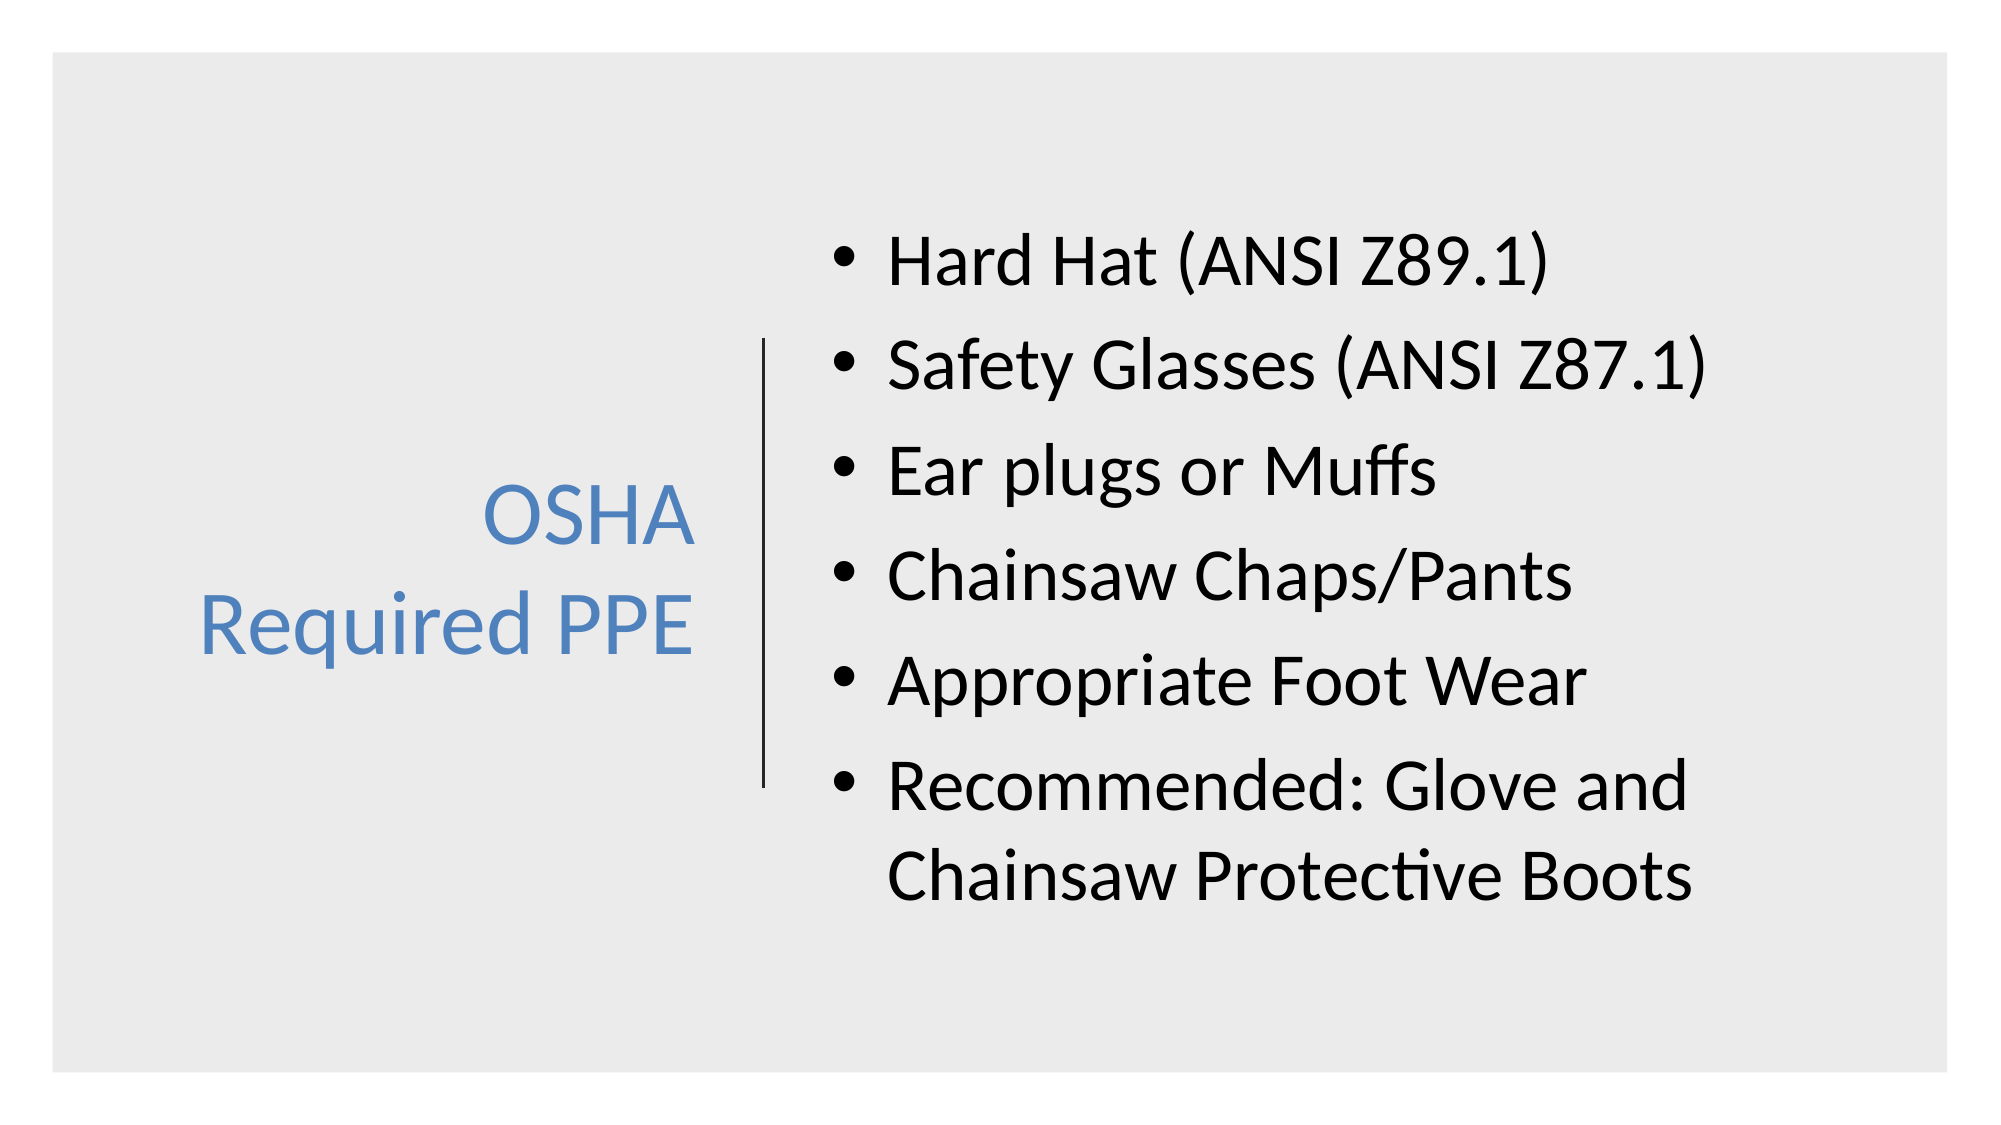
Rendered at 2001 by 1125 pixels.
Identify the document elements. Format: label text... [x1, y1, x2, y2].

text_box [51, 50, 1949, 1074]
list Hard Hat (ANSI Z89.1) Safety Glasses (ANSI Z87.1) Ear plugs or Muffs Chainsaw Chaps/Pants Appropriate Foot Wear Recommended: Glove and Chainsaw Protective Boots [816, 158, 1863, 967]
title OSHA Required PPE [137, 158, 711, 967]
